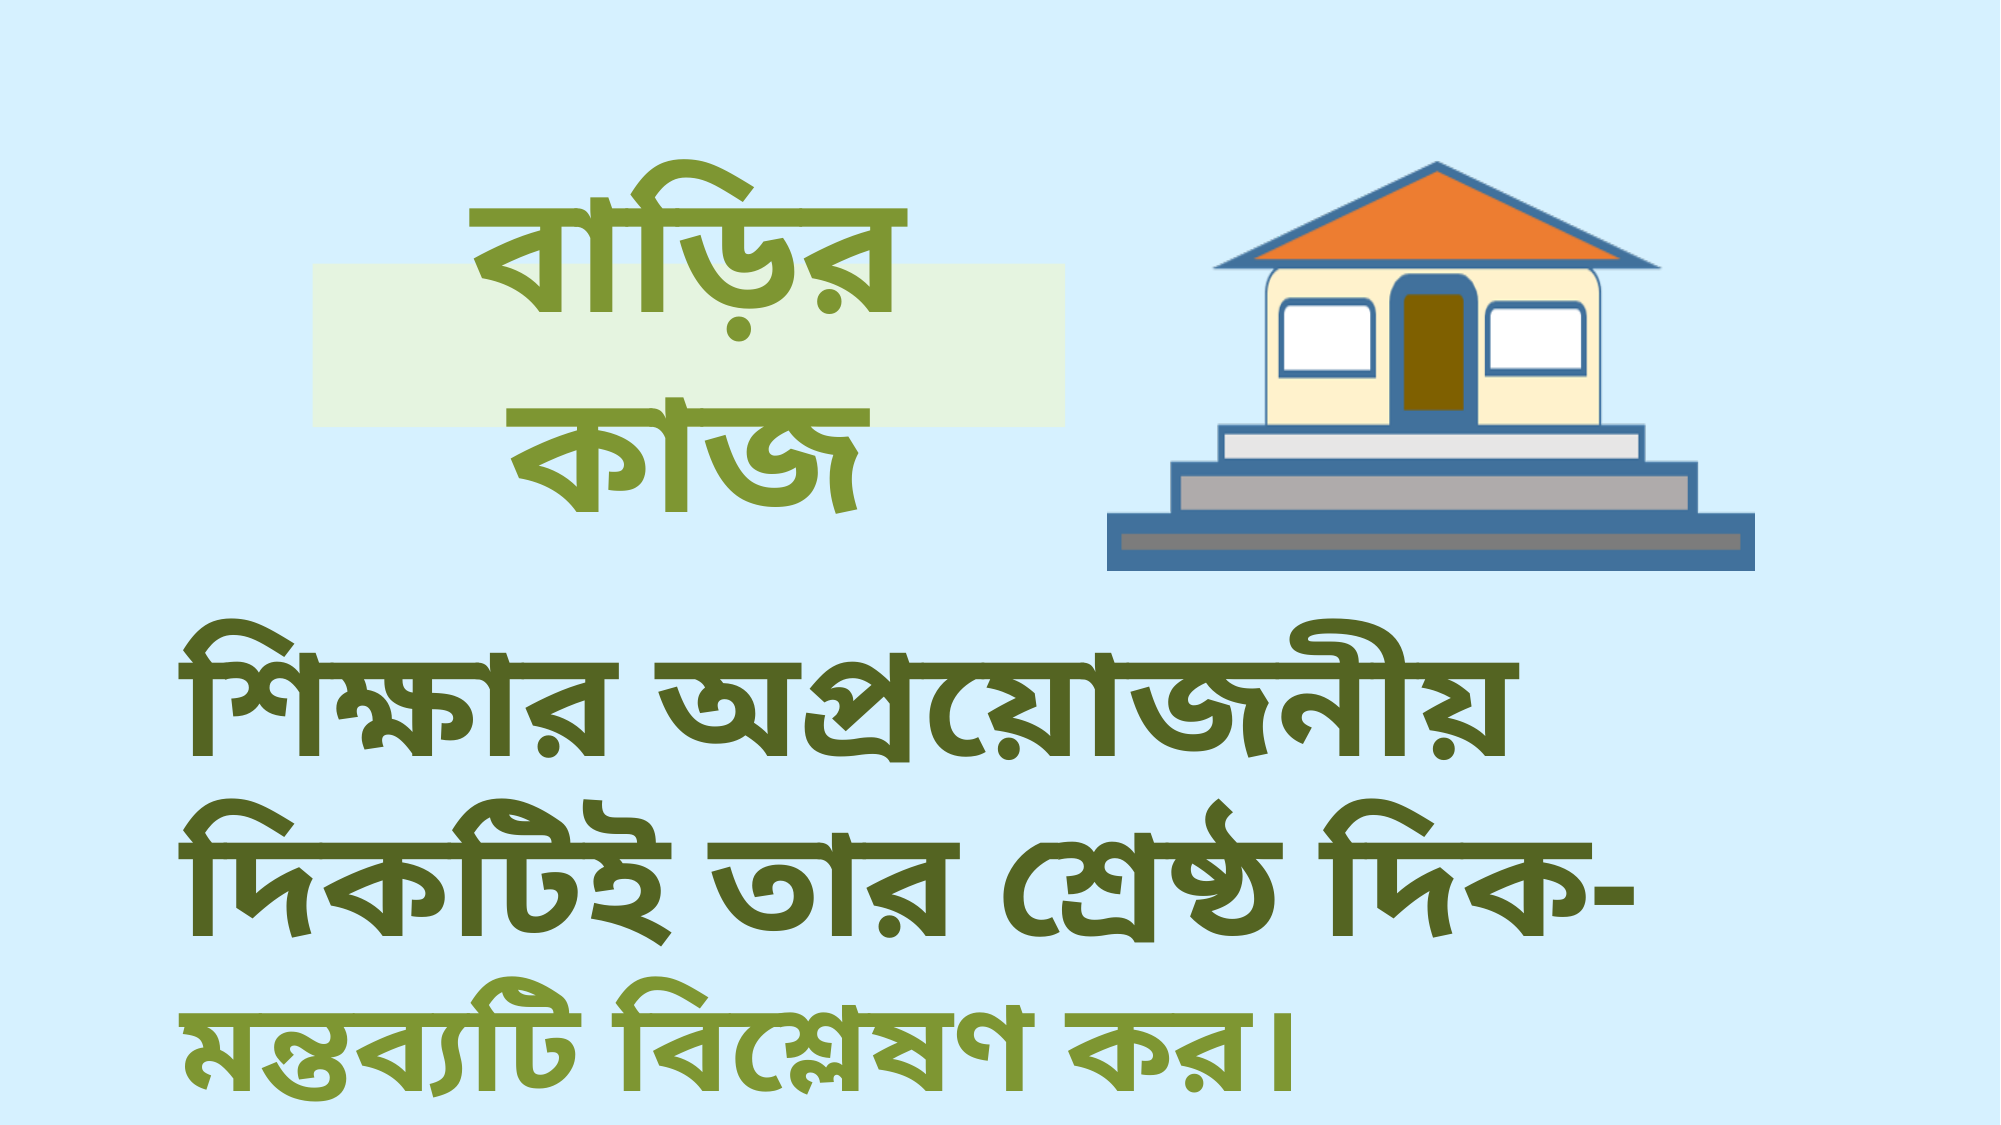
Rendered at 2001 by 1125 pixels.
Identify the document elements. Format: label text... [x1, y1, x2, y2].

text_box শিক্ষার অপ্রয়োজনীয় দিকটিই তার শ্রেষ্ঠ দিক- মন্তব্যটি বিশ্লেষণ কর। [165, 599, 1731, 1125]
text_box বাড়ির কাজ [312, 263, 1066, 428]
picture [1107, 160, 1755, 571]
